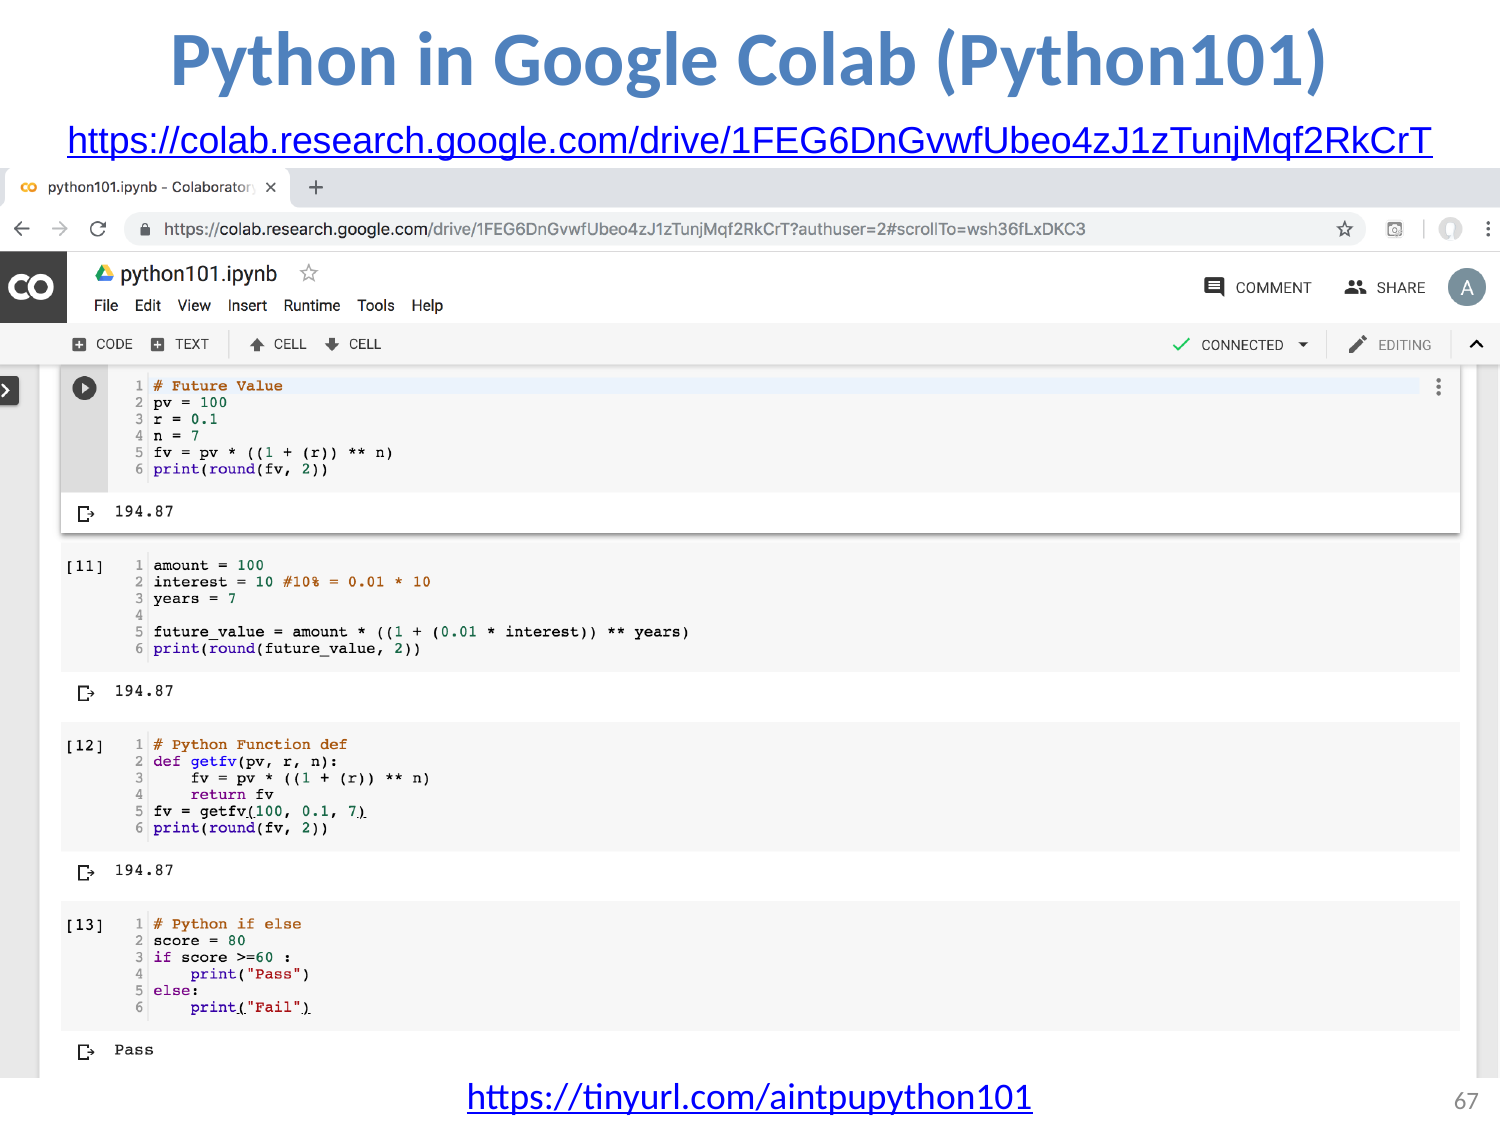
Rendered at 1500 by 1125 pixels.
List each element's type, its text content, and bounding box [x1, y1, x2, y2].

text_box https://tinyurl.com/aintpupython101 [451, 1086, 1048, 1125]
text_box https://colab.research.google.com/drive/1FEG6DnGvwfUbeo4zJ1zTunjMqf2RkCrT [17, 108, 1483, 167]
slide_number 67 [1144, 1086, 1495, 1125]
picture [0, 168, 1500, 1079]
text_box Python in Google Colab (Python101) [74, 0, 1425, 108]
